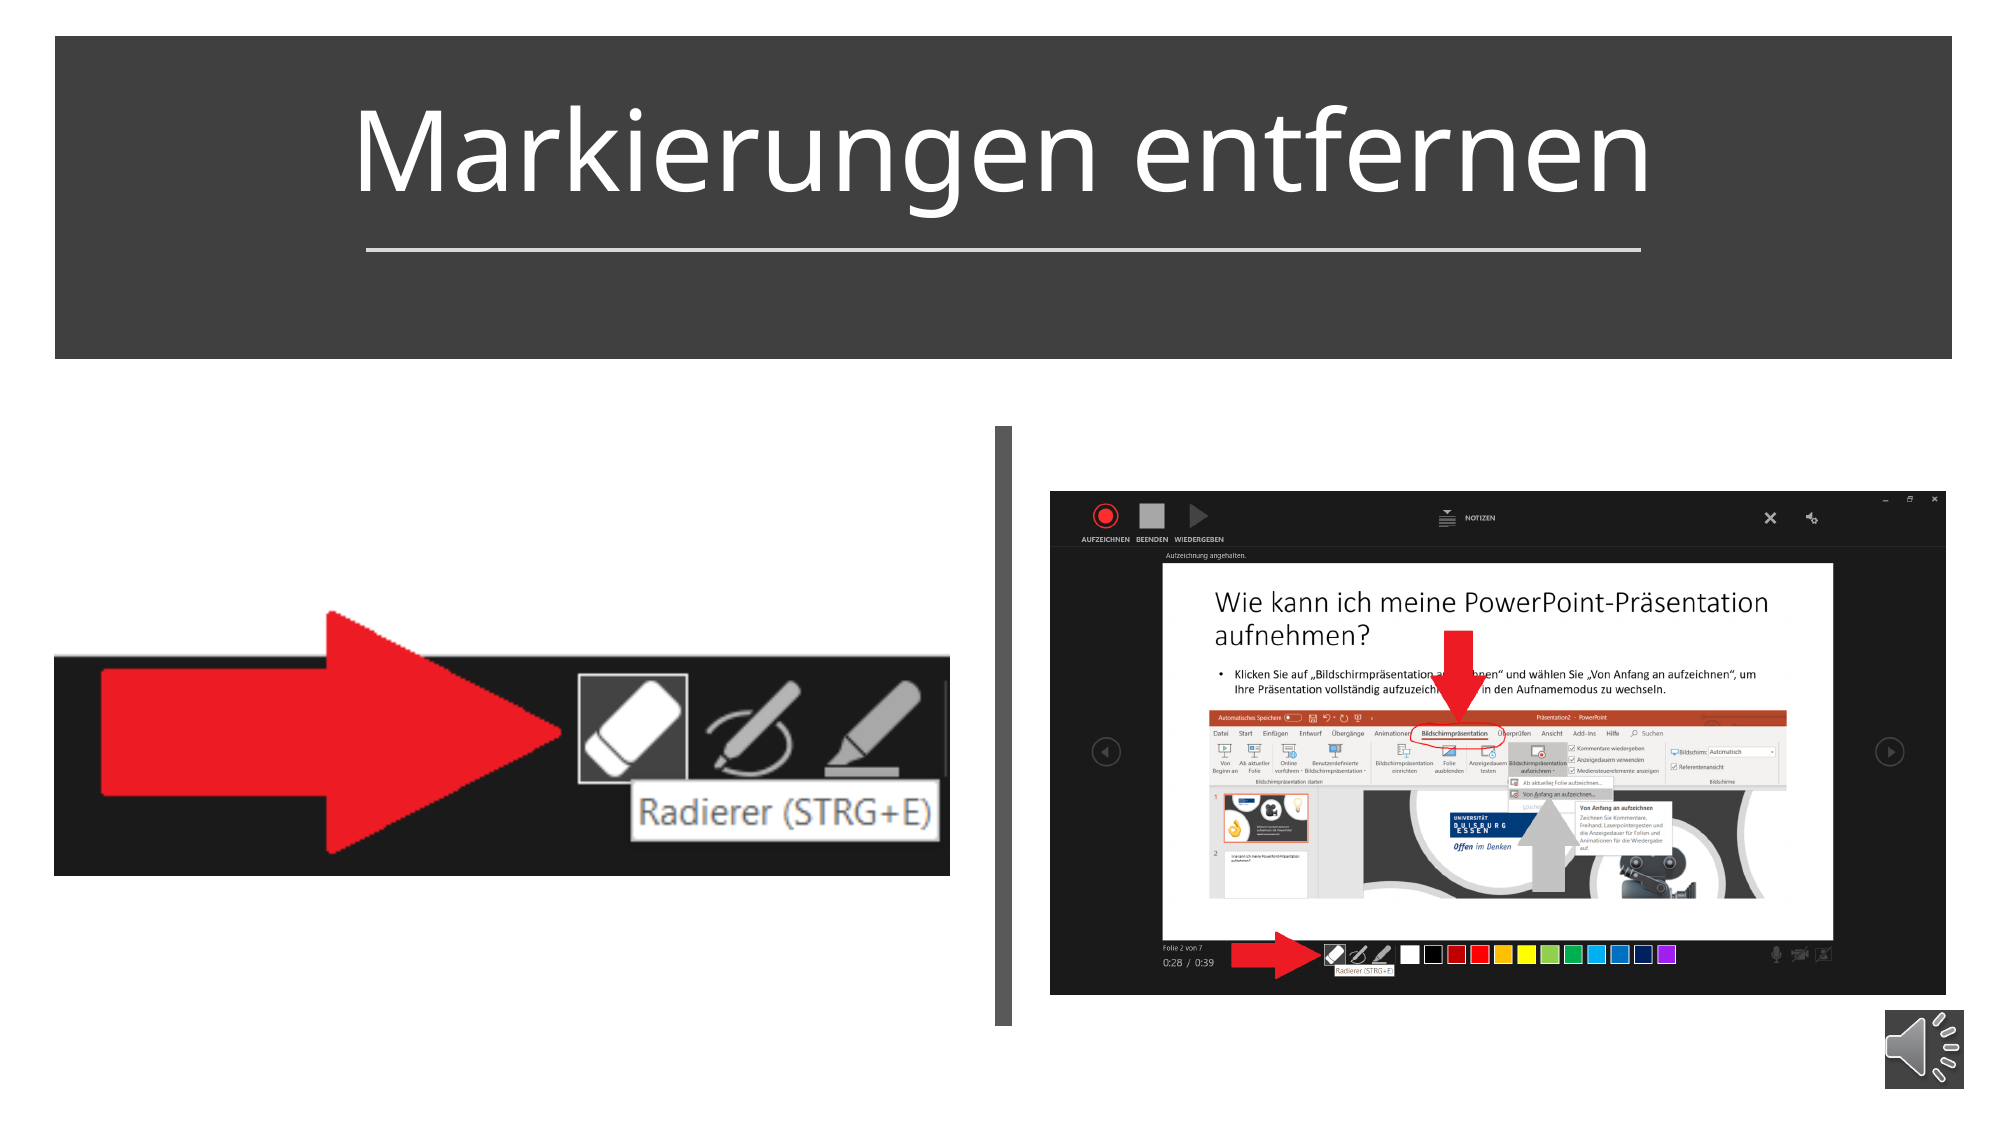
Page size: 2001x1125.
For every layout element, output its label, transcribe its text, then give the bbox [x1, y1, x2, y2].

picture [1884, 1009, 1965, 1090]
title Markierungen entfernen [89, 71, 1917, 224]
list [1050, 491, 1946, 995]
picture [54, 547, 950, 876]
text_box [64, 45, 1942, 350]
